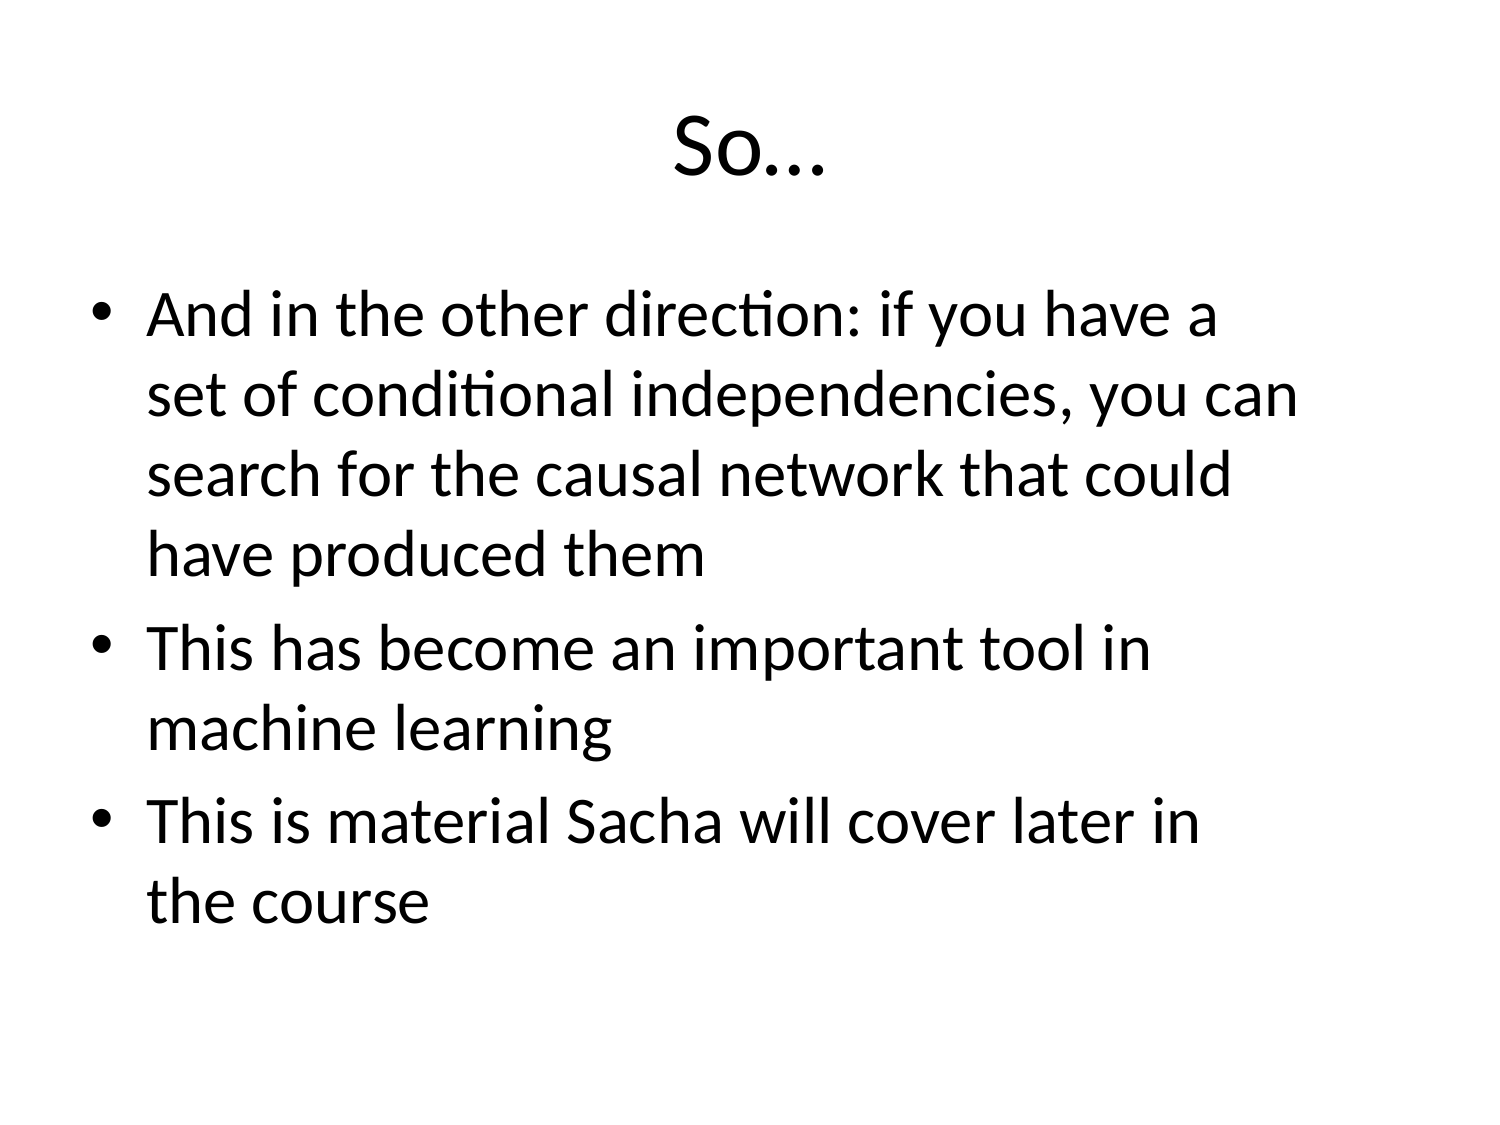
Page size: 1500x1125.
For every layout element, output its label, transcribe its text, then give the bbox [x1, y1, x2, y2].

title So… [75, 45, 1425, 233]
list And in the other direction: if you have a set of conditional independencies, you can search for the causal network that could have produced them This has become an important tool in machine learning This is material Sacha will cover later in the course [75, 262, 1322, 1005]
